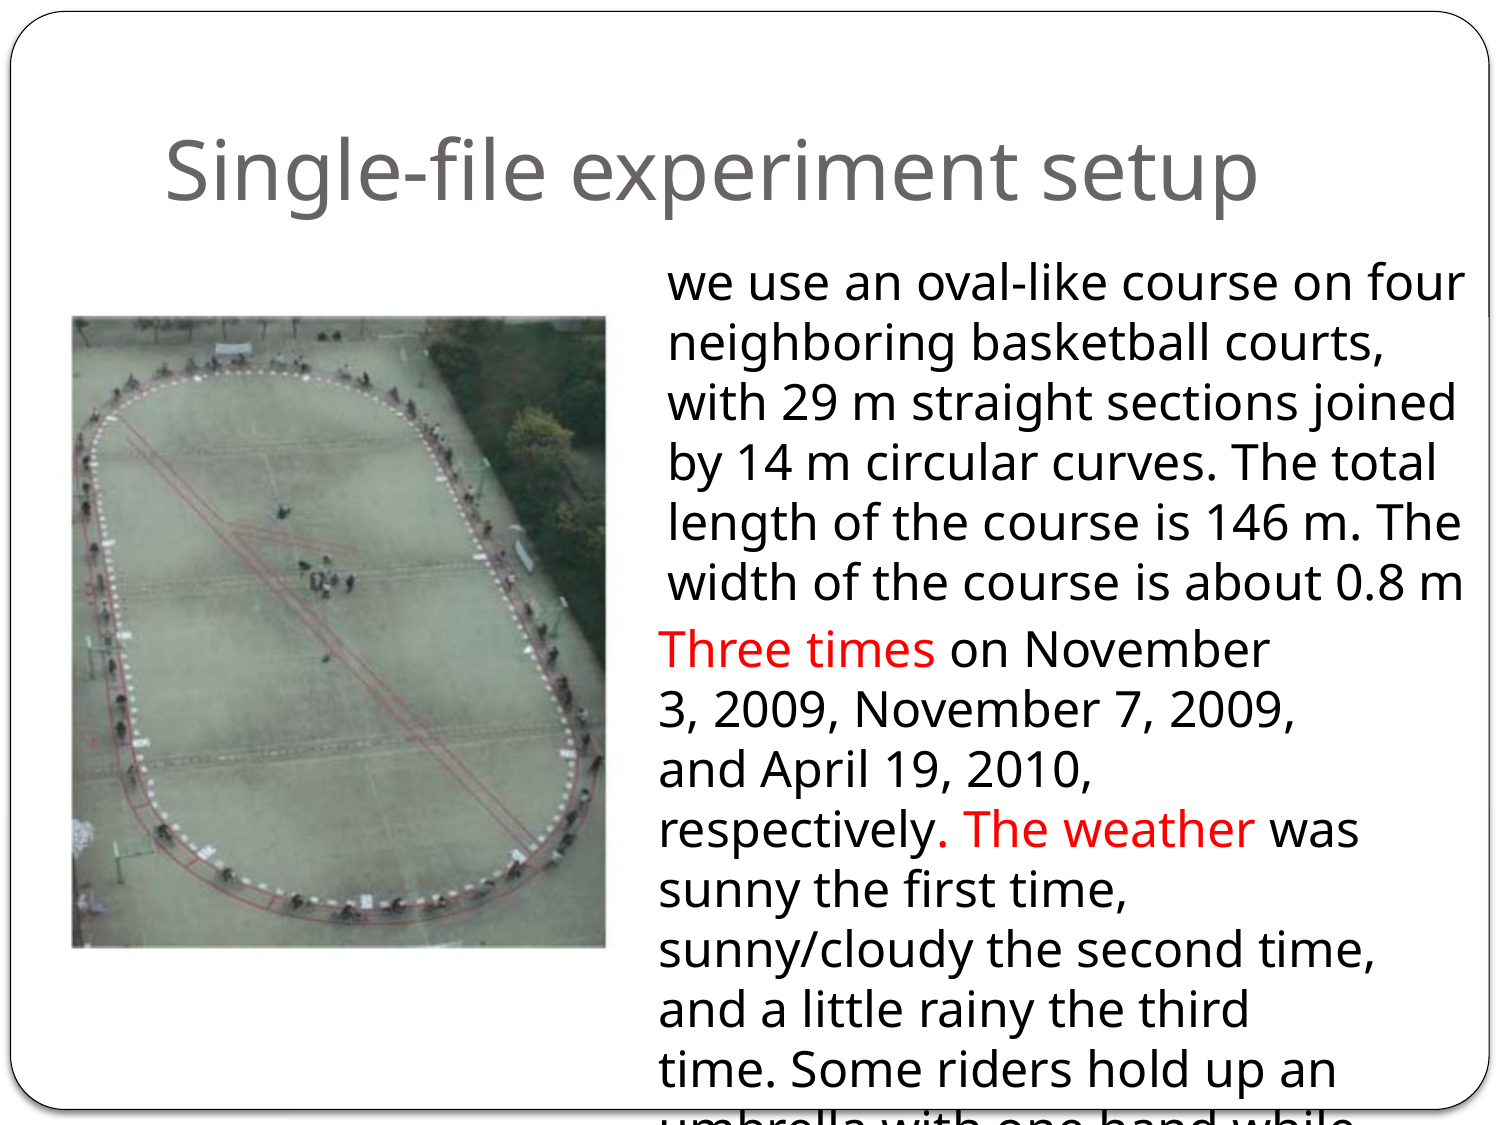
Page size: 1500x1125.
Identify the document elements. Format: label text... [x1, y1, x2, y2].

text_box we use an oval-like course on four neighboring basketball courts, with 29 m straight sections joined by 14 m circular curves. The total length of the course is 146 m. The width of the course is about 0.8 m [652, 243, 1500, 619]
picture [52, 302, 625, 961]
title Single-file experiment setup [150, 45, 1425, 233]
text_box Three times on November 3, 2009, November 7, 2009, and April 19, 2010, respectively. The weather was sunny the first time, sunny/cloudy the second time, and a little rainy the third time. Some riders hold up an umbrella with one hand while riding in the third experiment [643, 609, 1394, 1125]
